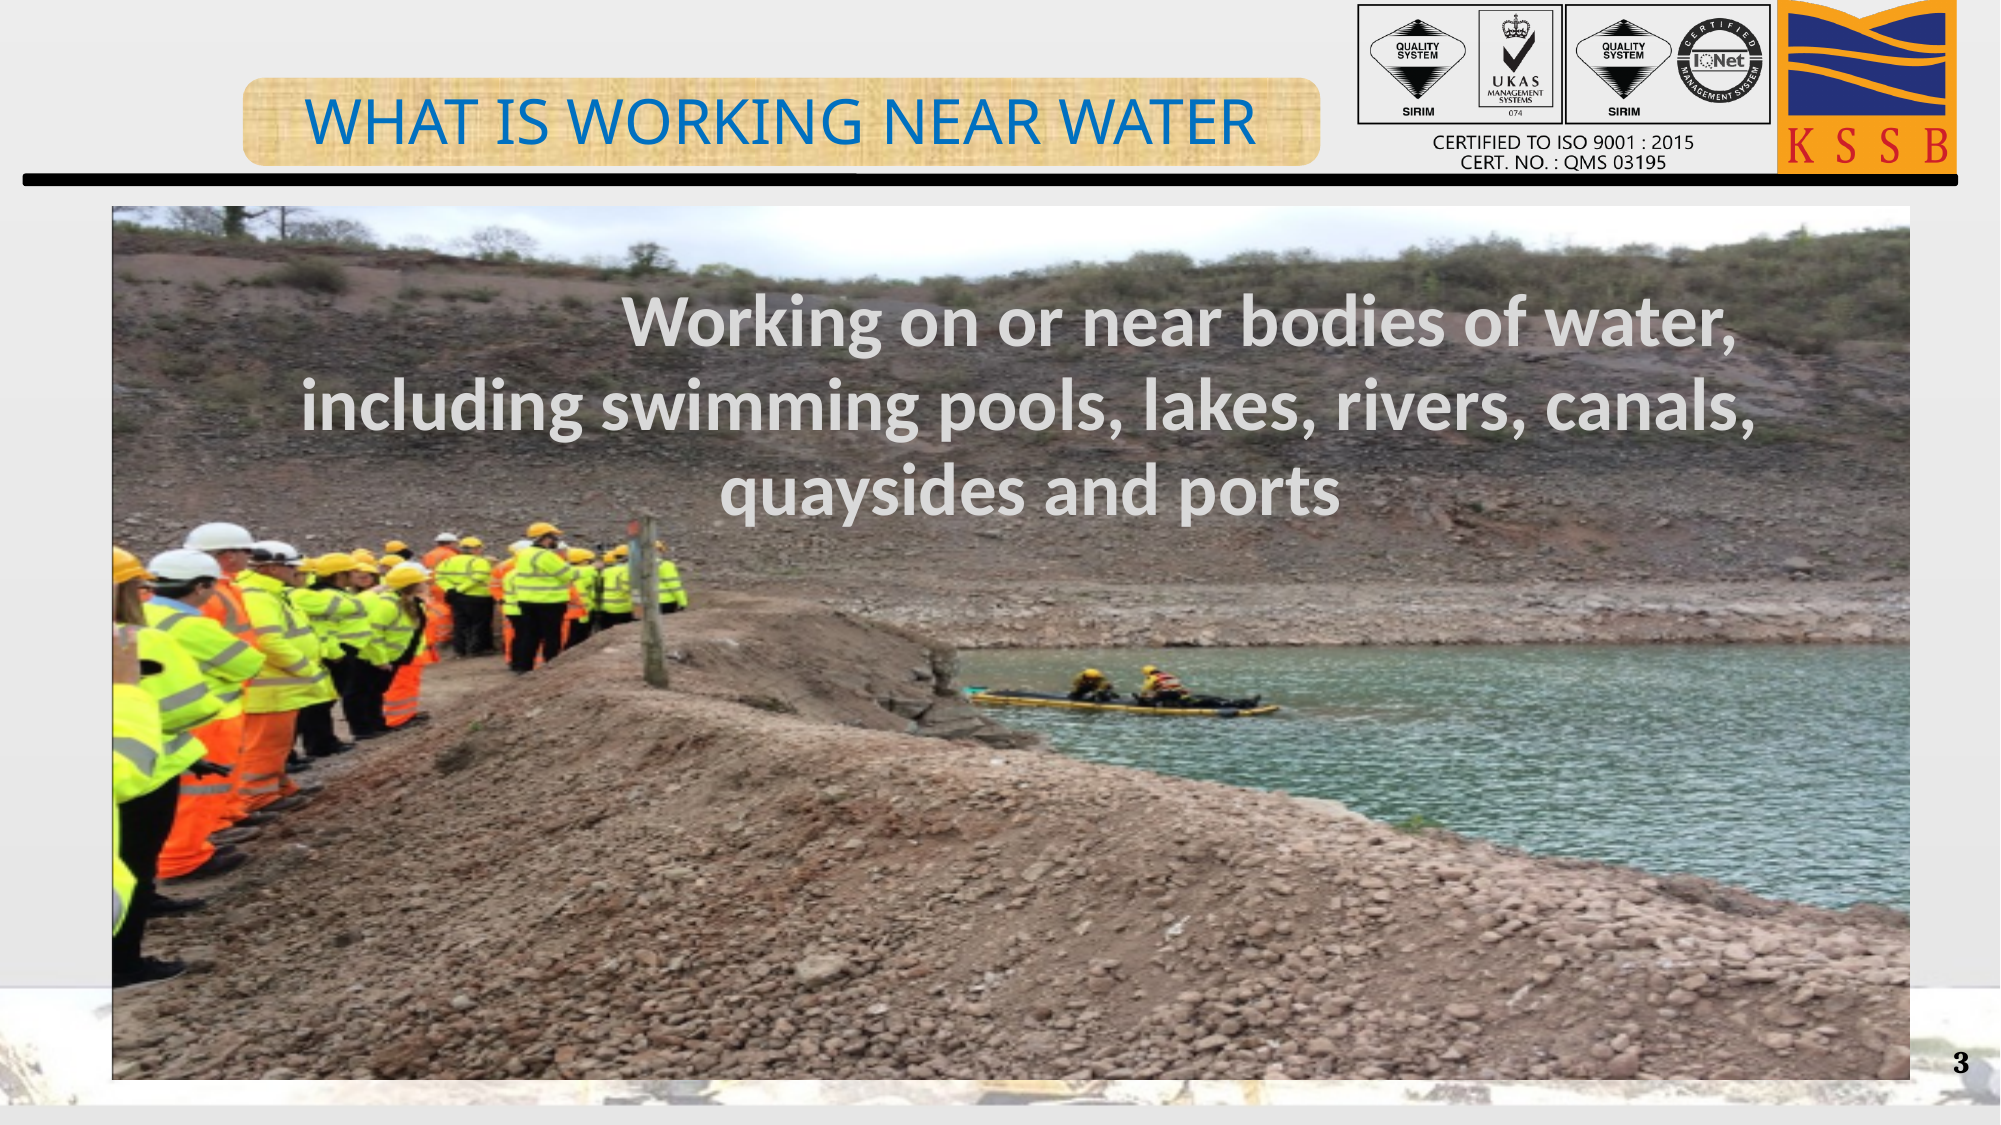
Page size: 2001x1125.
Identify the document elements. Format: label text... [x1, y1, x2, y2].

text_box WHAT IS WORKING NEAR WATER [242, 77, 1321, 166]
slide_number 3 [1885, 1031, 1985, 1091]
text_box [22, 173, 1347, 187]
picture [0, 0, 2001, 1125]
